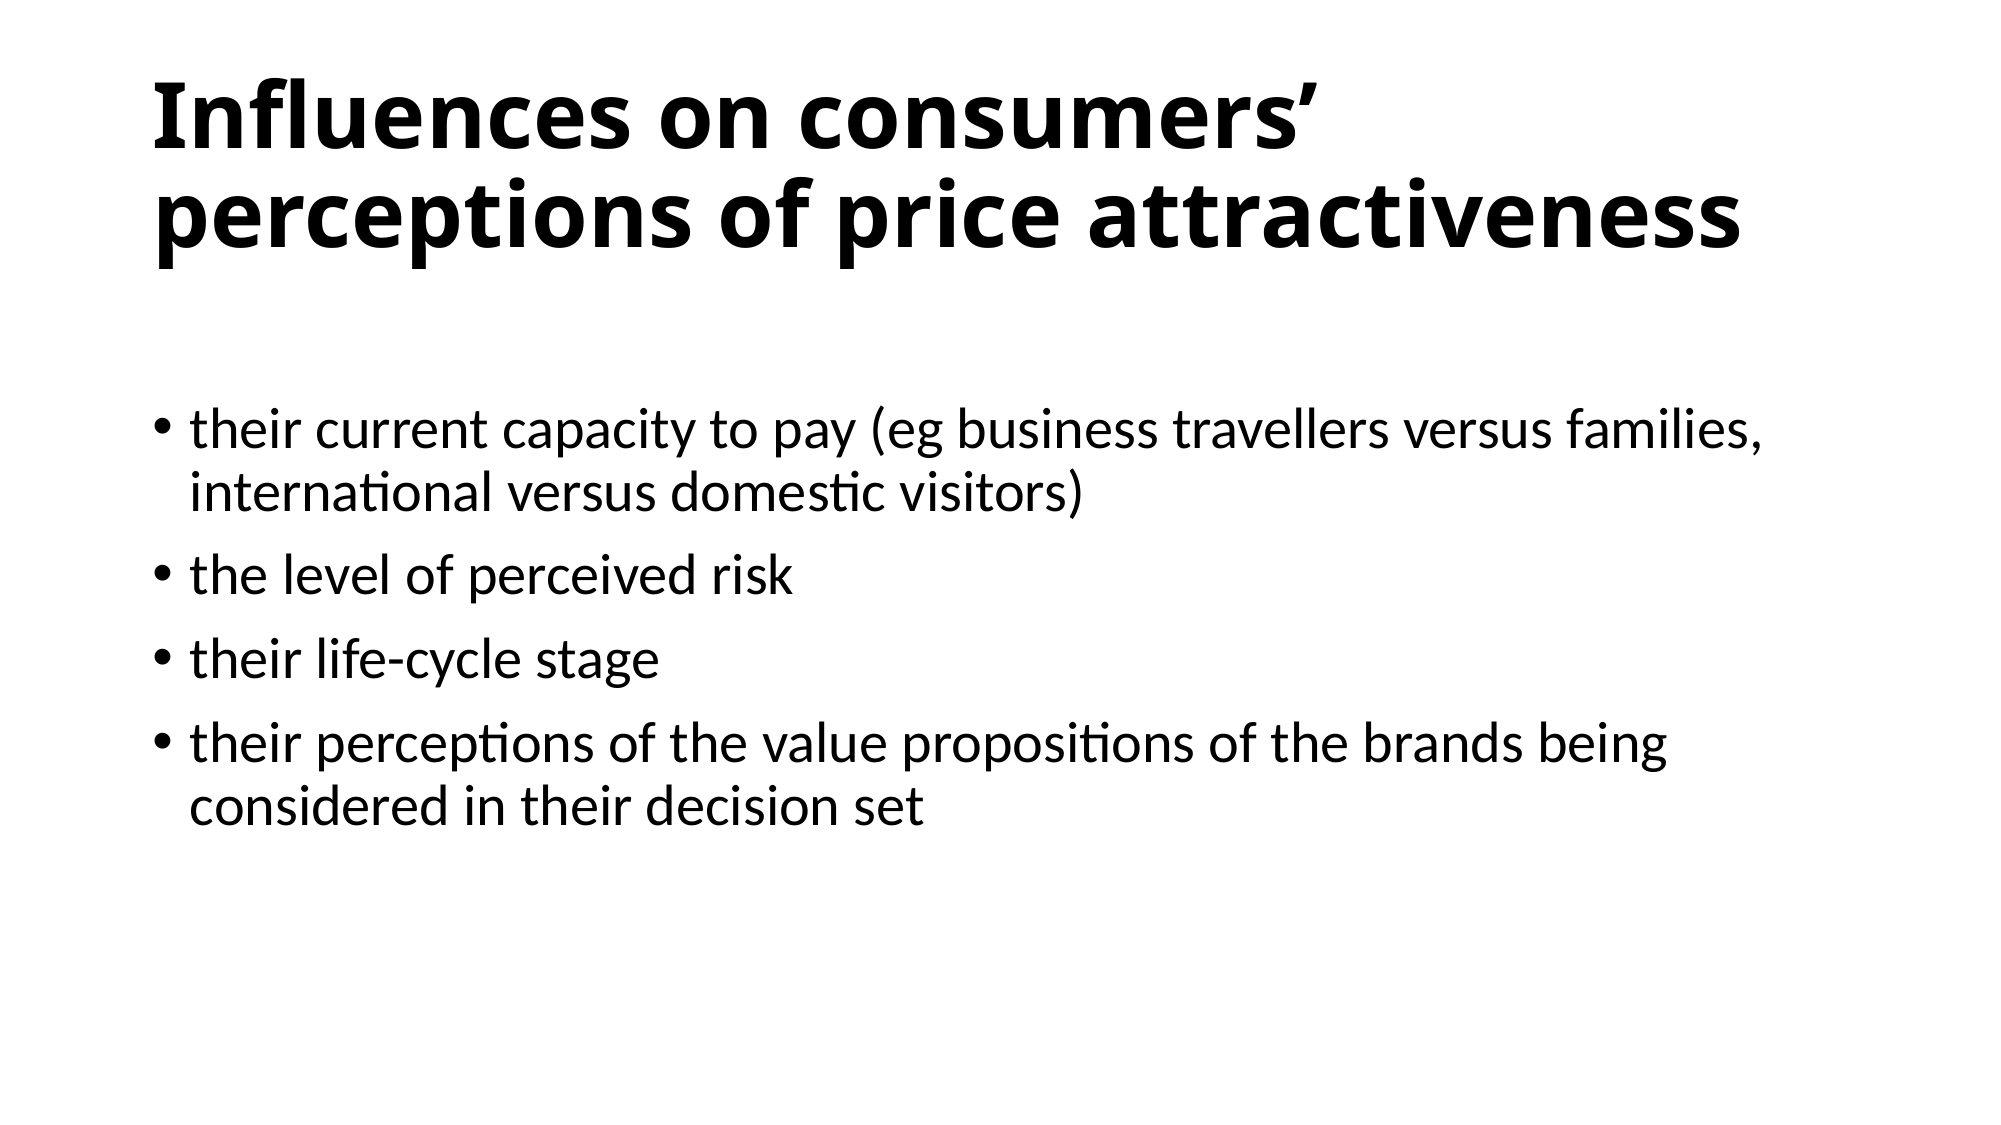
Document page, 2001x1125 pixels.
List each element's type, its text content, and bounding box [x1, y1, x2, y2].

title Influences on consumers’ perceptions of price attractiveness [137, 59, 1863, 278]
list their current capacity to pay (eg business travellers versus families, international versus domestic visitors) the level of perceived risk their life-cycle stage their perceptions of the value propositions of the brands being considered in their decision set [137, 299, 1863, 1014]
